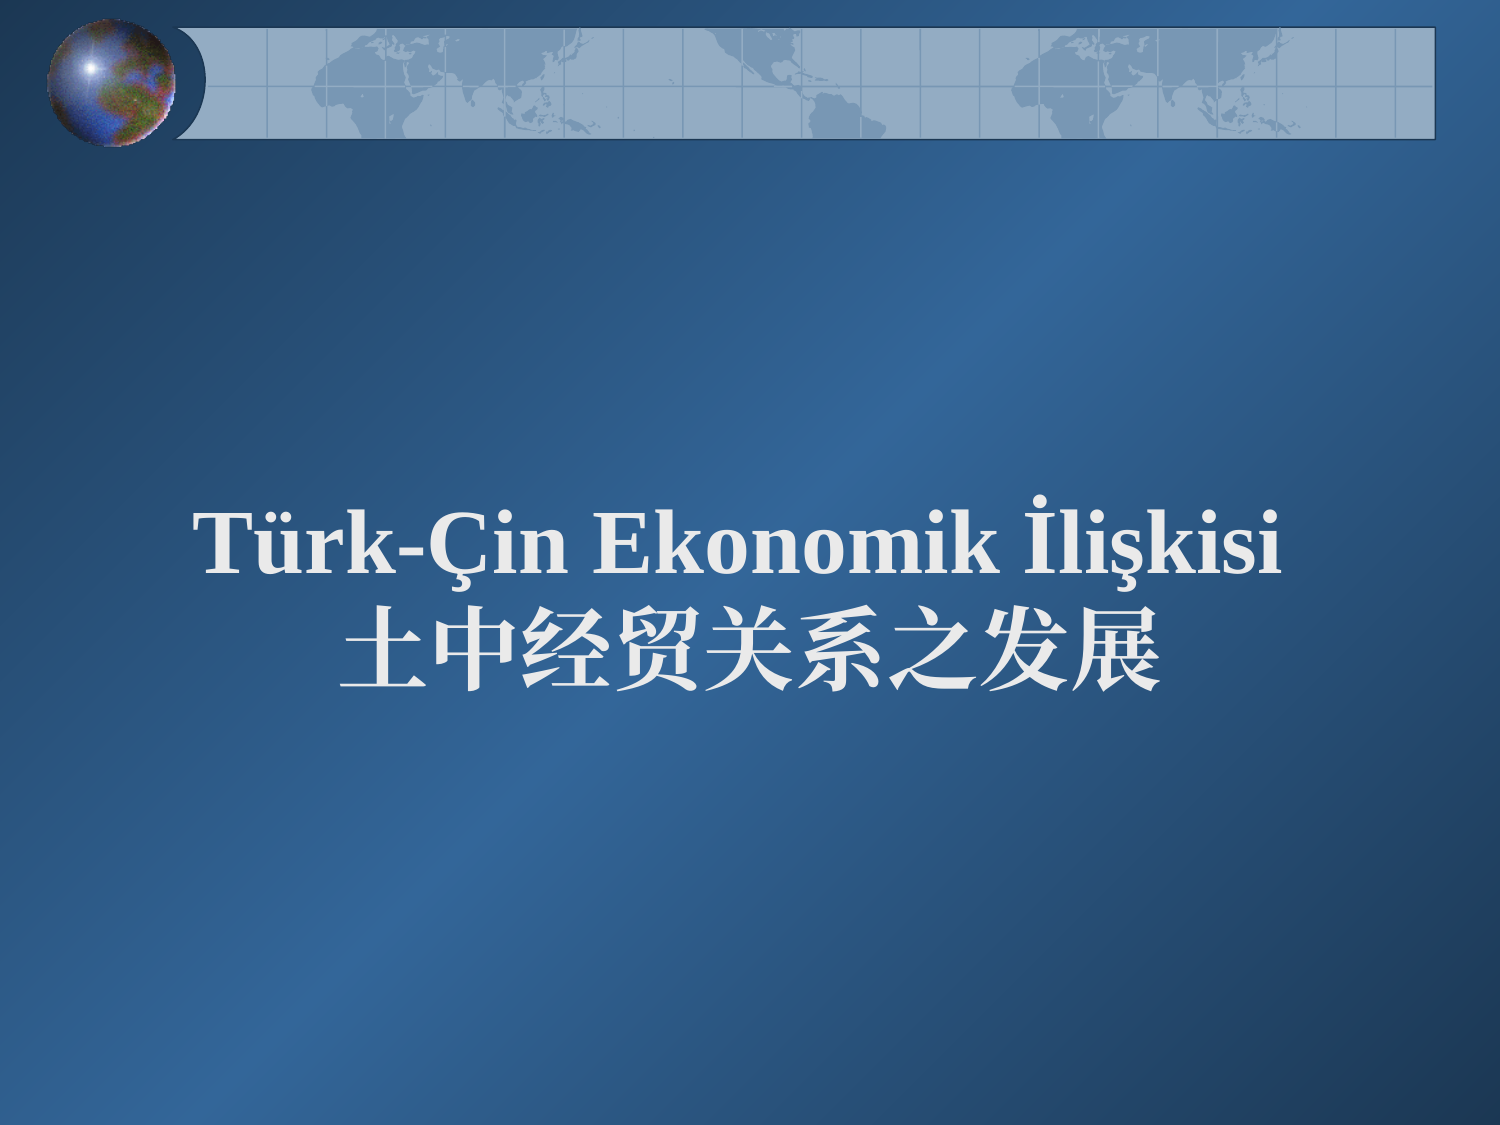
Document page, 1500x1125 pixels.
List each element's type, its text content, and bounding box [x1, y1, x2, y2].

picture [42, 14, 190, 151]
text_box Türk-Çin Ekonomik İlişkisi 土中经贸关系之发展 [41, 474, 1459, 709]
